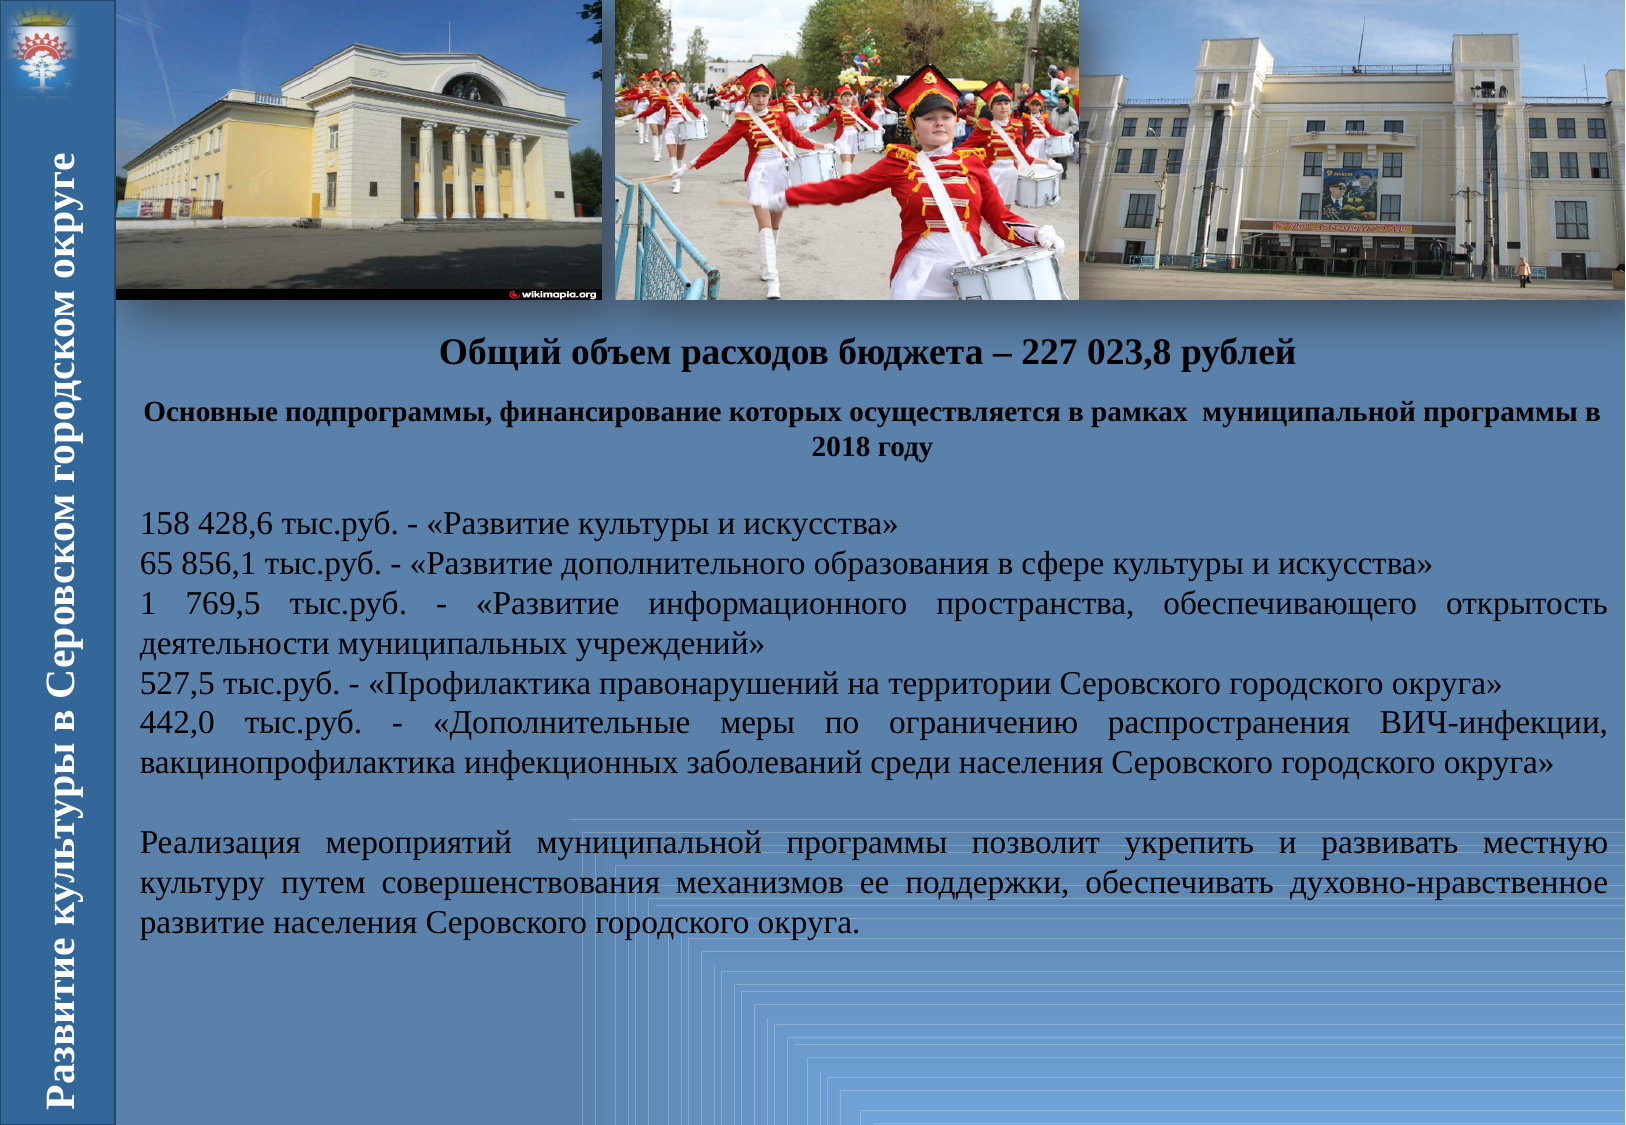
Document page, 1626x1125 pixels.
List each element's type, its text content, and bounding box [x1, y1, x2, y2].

text_box Развитие культуры в Серовском городском округе [0, 0, 115, 1125]
picture [110, 0, 602, 300]
picture [615, 0, 1625, 300]
picture [0, 0, 84, 104]
text_box 158 428,6 тыс.руб. - «Развитие культуры и искусства» 65 856,1 тыс.руб. - «Развитие дополнительного образования в сфере культуры и искусства» 1 769,5 тыс.руб. - «Развитие информационного пространства, обеспечивающего открытость деятельности муниципальных учреждений» 527,5 тыс.руб. - «Профилактика правонарушений на территории Серовского городского округа» 442,0 тыс.руб. - «Дополнительные меры по ограничению распространения ВИЧ-инфекции, вакцинопрофилактика инфекционных заболеваний среди населения Серовского городского округа» Реализация мероприятий муниципальной программы позволит укрепить и развивать местную культуру путем совершенствования механизмов ее поддержки, обеспечивать духовно-нравственное развитие населения Серовского городского округа. [124, 493, 1625, 988]
text_box Общий объем расходов бюджета – 227 023,8 рублей Основные подпрограммы, финансирование которых осуществляется в рамках муниципальной программы в 2018 году [120, 319, 1625, 470]
